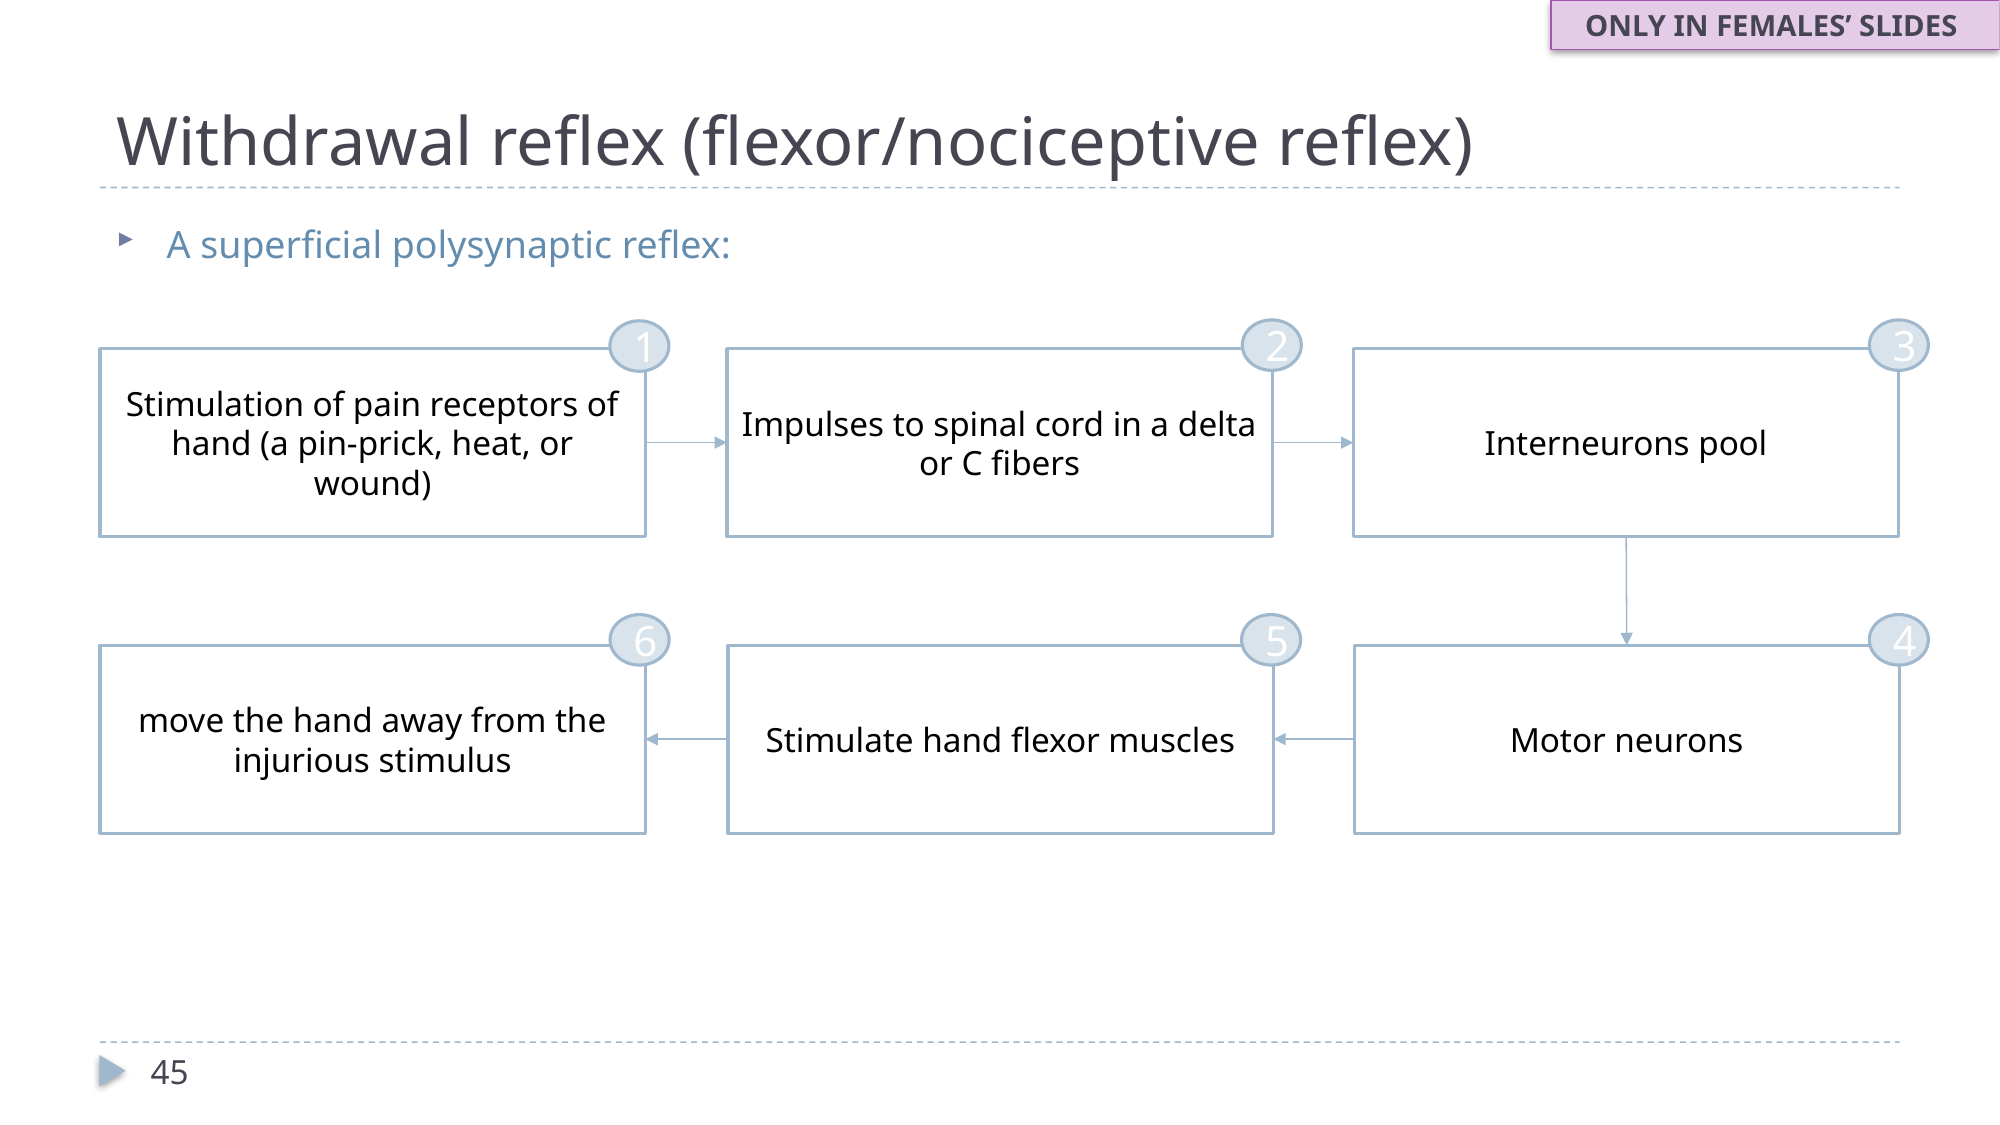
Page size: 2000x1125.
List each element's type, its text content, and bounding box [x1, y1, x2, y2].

text_box ONLY IN FEMALES’ SLIDES [1550, 0, 2000, 50]
text_box 2 [1240, 318, 1303, 372]
text_box 3 [1867, 318, 1930, 372]
text_box Interneurons pool [1352, 347, 1900, 538]
text_box Motor neurons [1353, 644, 1901, 835]
text_box 4 [1867, 613, 1930, 667]
title Withdrawal reflex (flexor/nociceptive reflex) [99, 24, 1900, 188]
text_box 5 [1240, 613, 1303, 667]
text_box Stimulate hand flexor muscles [726, 644, 1275, 835]
text_box Stimulation of pain receptors of hand (a pin-prick, heat, or wound) [98, 347, 647, 538]
slide_number 45 [133, 1042, 568, 1103]
text_box 6 [608, 613, 671, 667]
text_box move the hand away from the injurious stimulus [98, 644, 647, 835]
text_box Impulses to spinal cord in a delta or C fibers [725, 347, 1274, 538]
text_box A superficial polysynaptic reflex: [99, 212, 1900, 289]
text_box 1 [608, 319, 671, 373]
